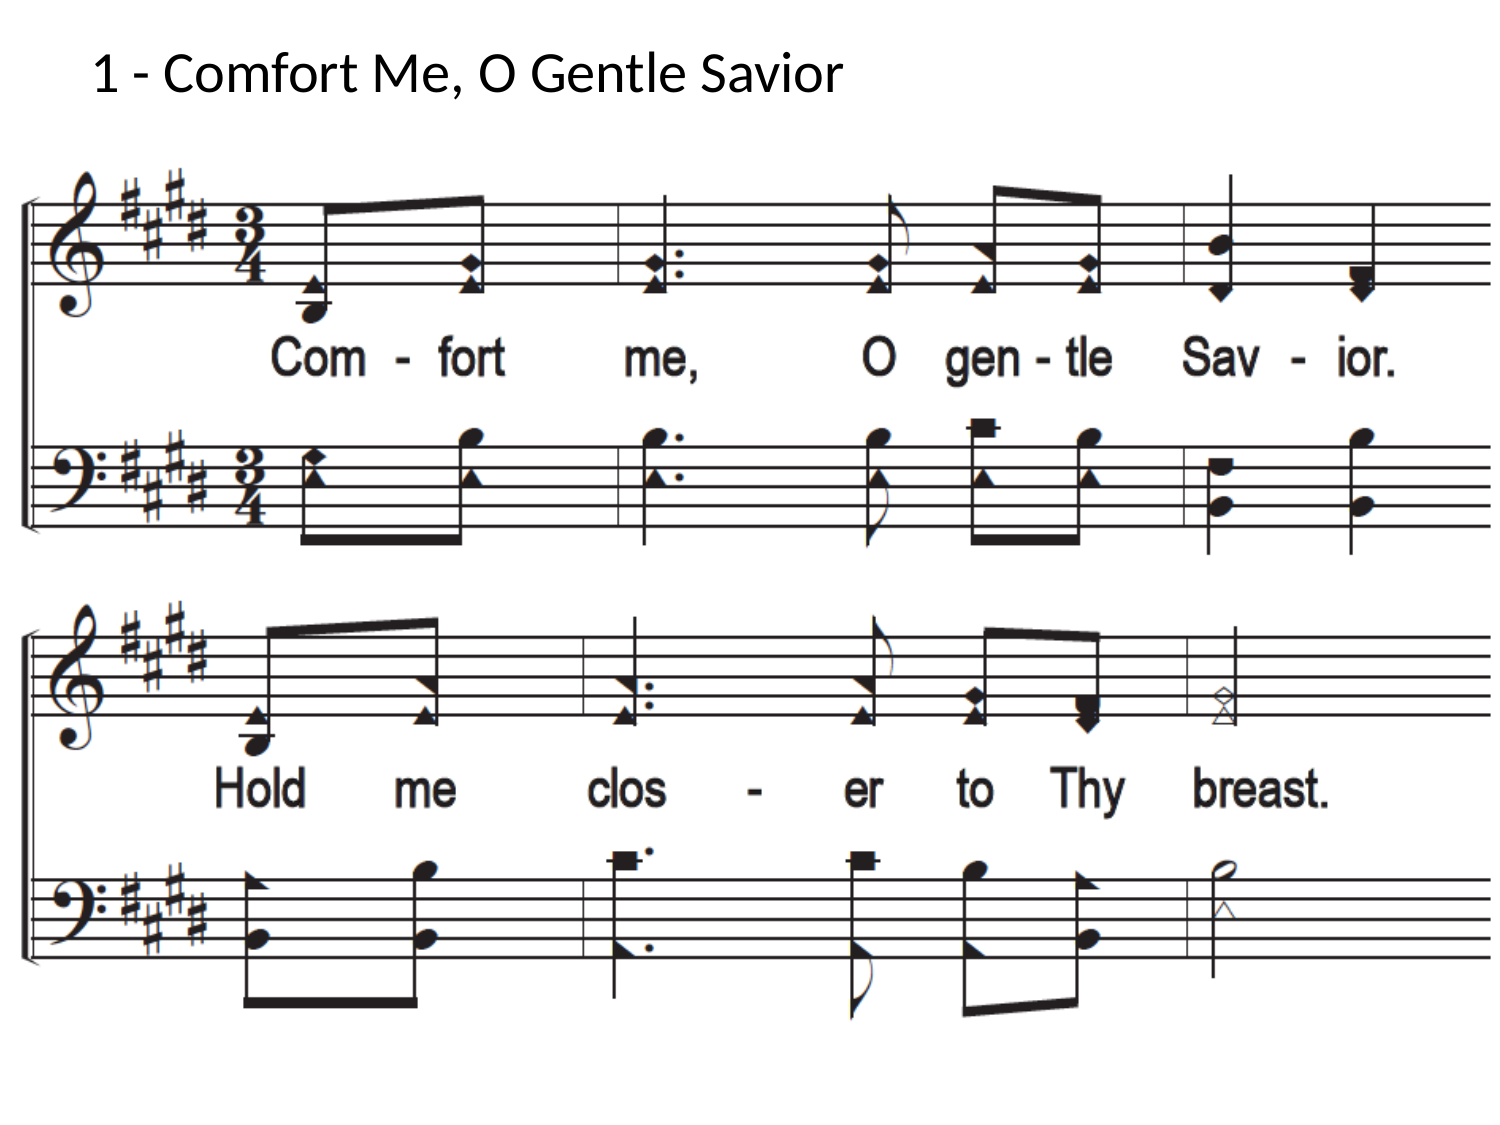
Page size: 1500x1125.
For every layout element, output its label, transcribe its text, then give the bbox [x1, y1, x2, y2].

title 1 - Comfort Me, O Gentle Savior [75, 0, 1425, 160]
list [0, 162, 1500, 1026]
